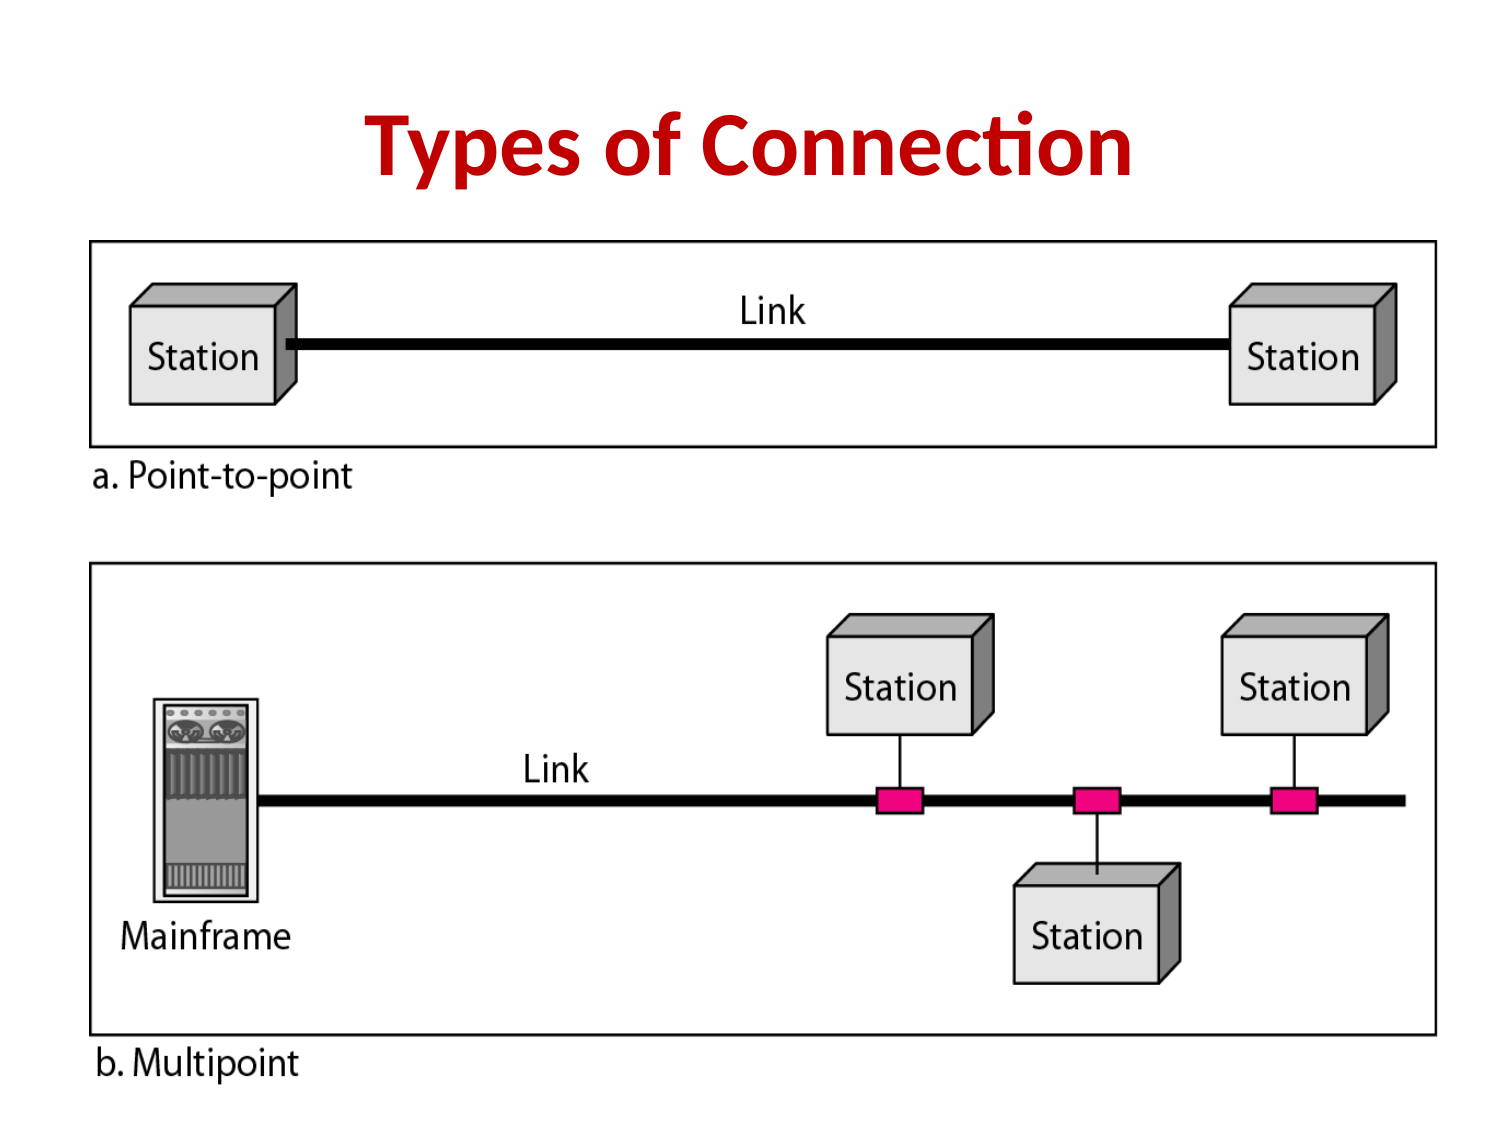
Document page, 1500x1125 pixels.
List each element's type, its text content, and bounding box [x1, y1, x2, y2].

picture [87, 237, 1438, 1088]
title Types of Connection [75, 45, 1425, 233]
